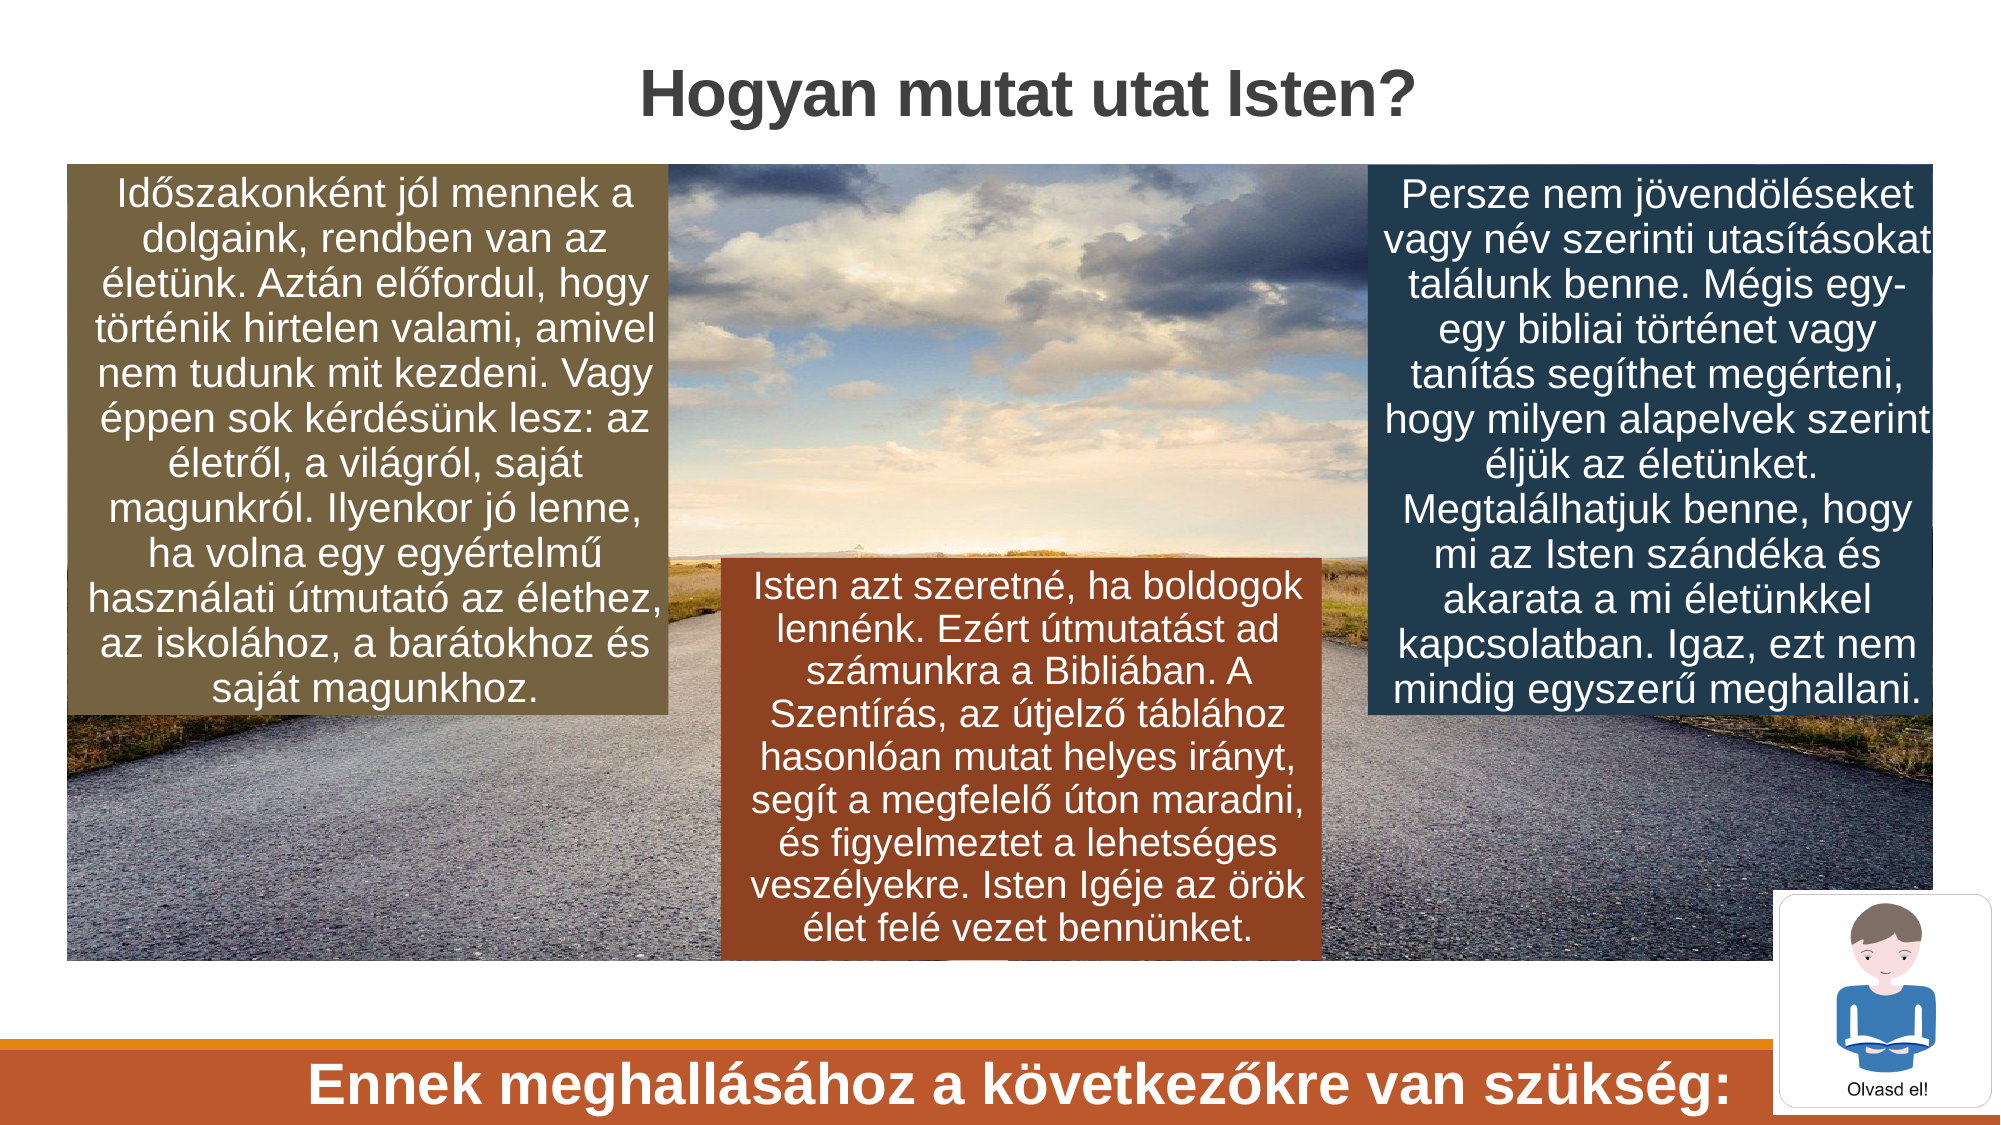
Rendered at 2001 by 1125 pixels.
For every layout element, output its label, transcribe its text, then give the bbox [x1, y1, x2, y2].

text_box Ennek meghallásához a következőkre van szükség: [293, 1039, 1750, 1124]
title Hogyan mutat utat Isten? [185, 53, 1836, 162]
picture [67, 163, 2000, 1116]
